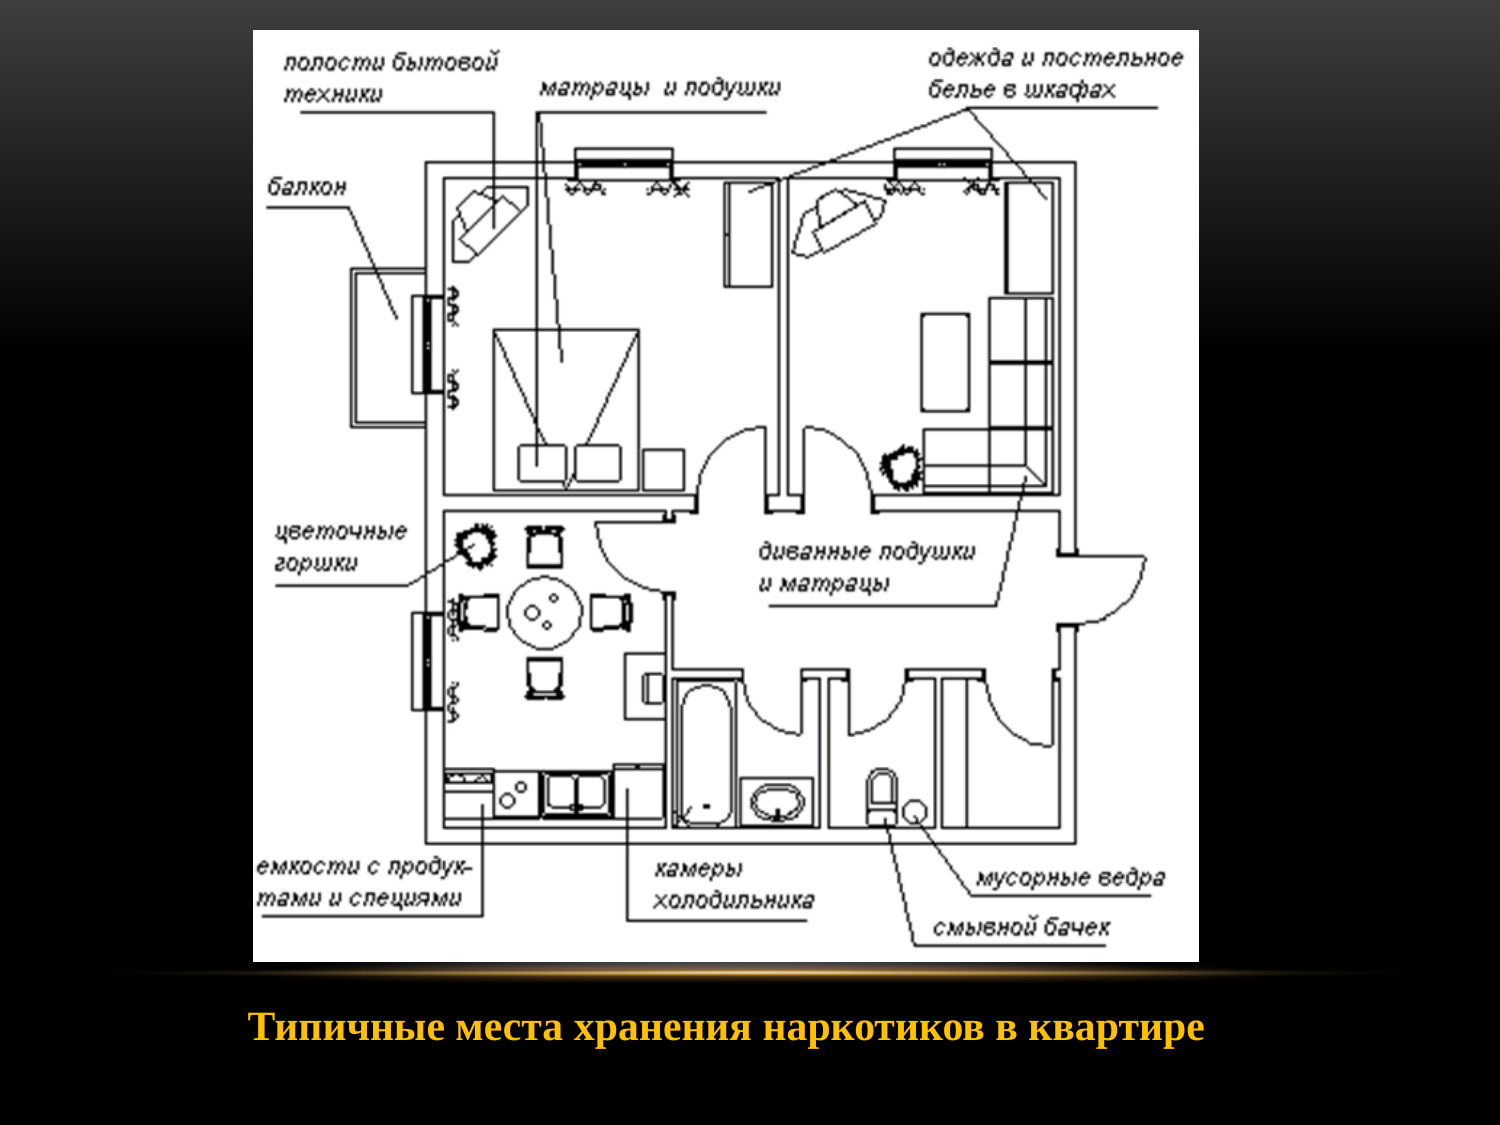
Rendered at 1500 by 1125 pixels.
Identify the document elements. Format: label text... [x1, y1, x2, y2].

text_box Типичные места хранения наркотиков в квартире [232, 991, 1220, 1057]
picture [0, 0, 1500, 1125]
